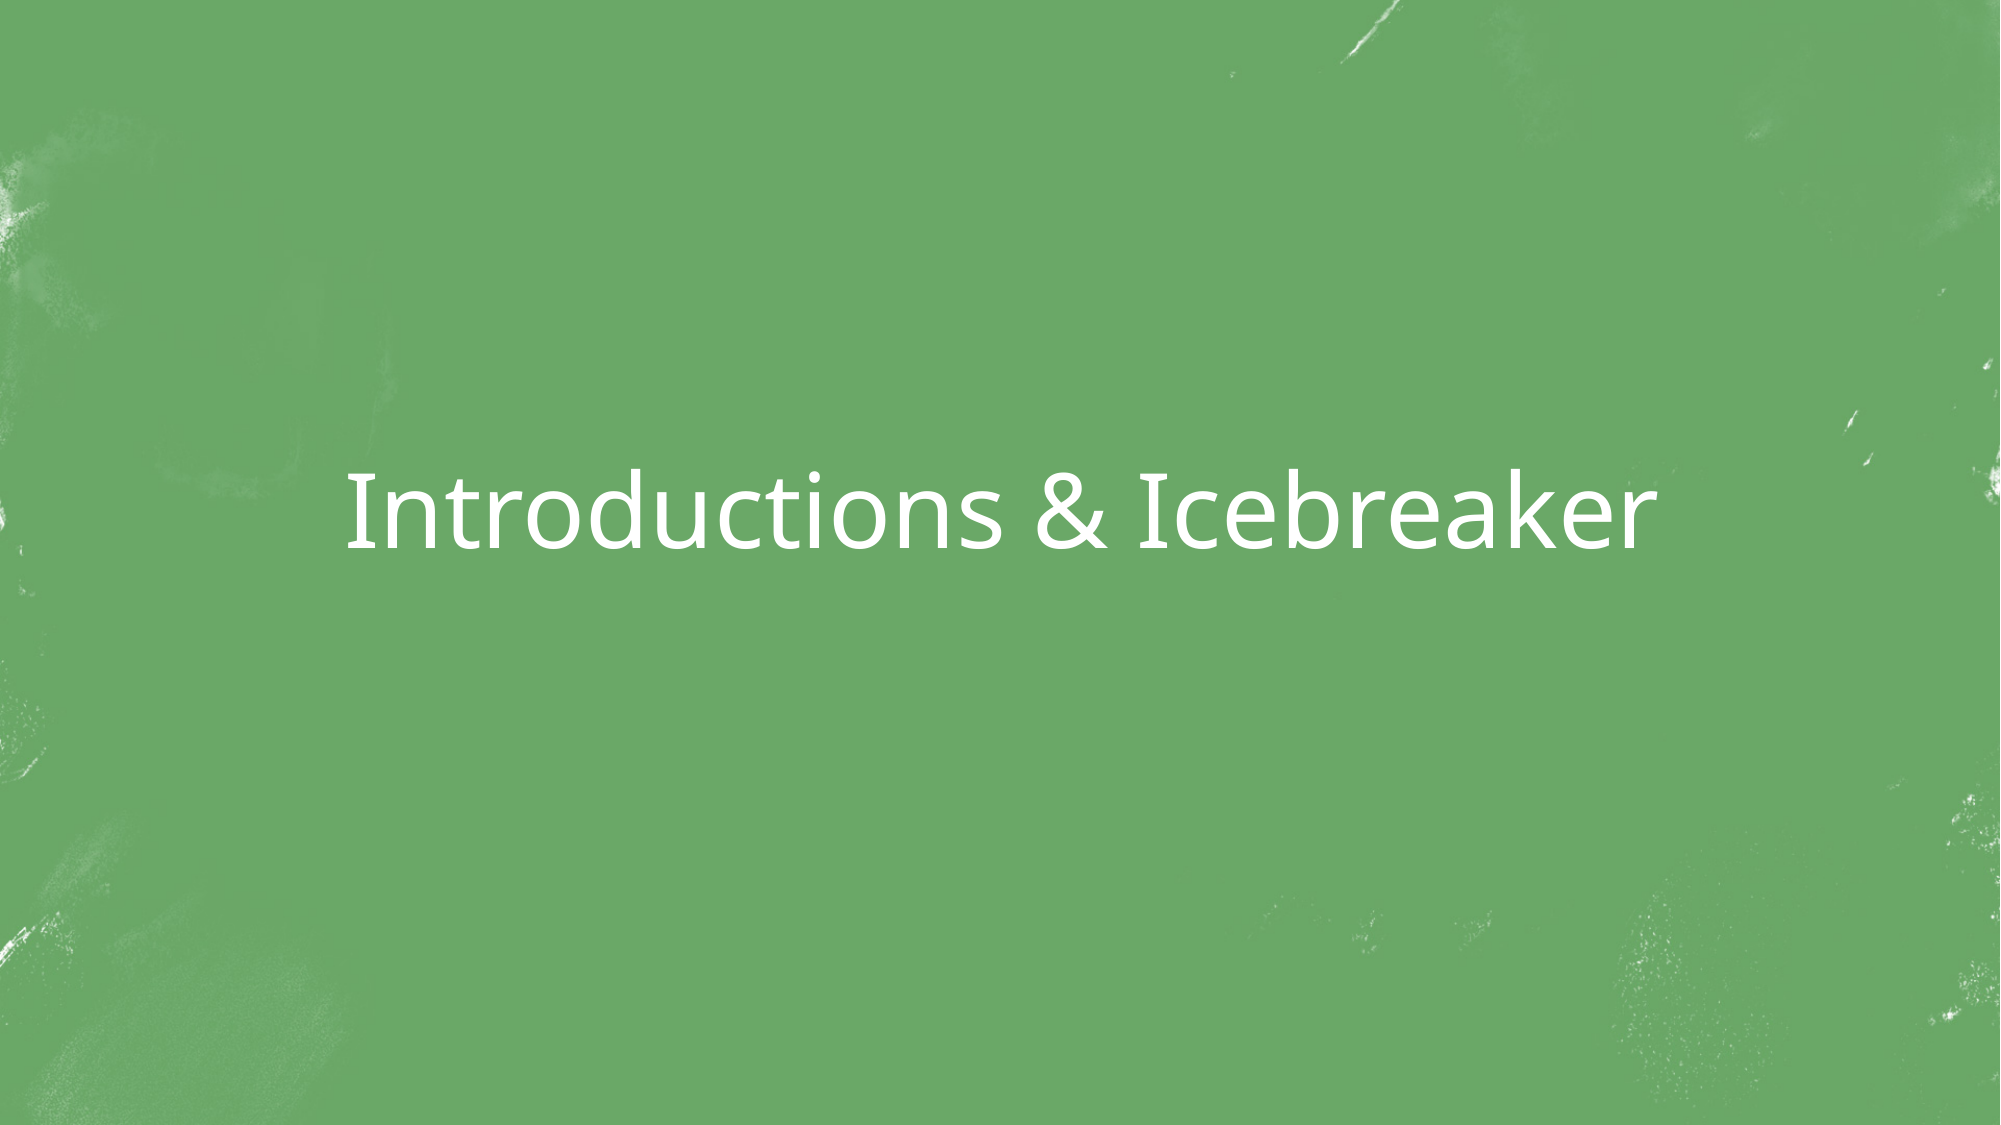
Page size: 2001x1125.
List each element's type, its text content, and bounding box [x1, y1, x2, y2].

picture [0, 0, 2000, 1125]
title Introductions & Icebreaker [74, 472, 1931, 559]
